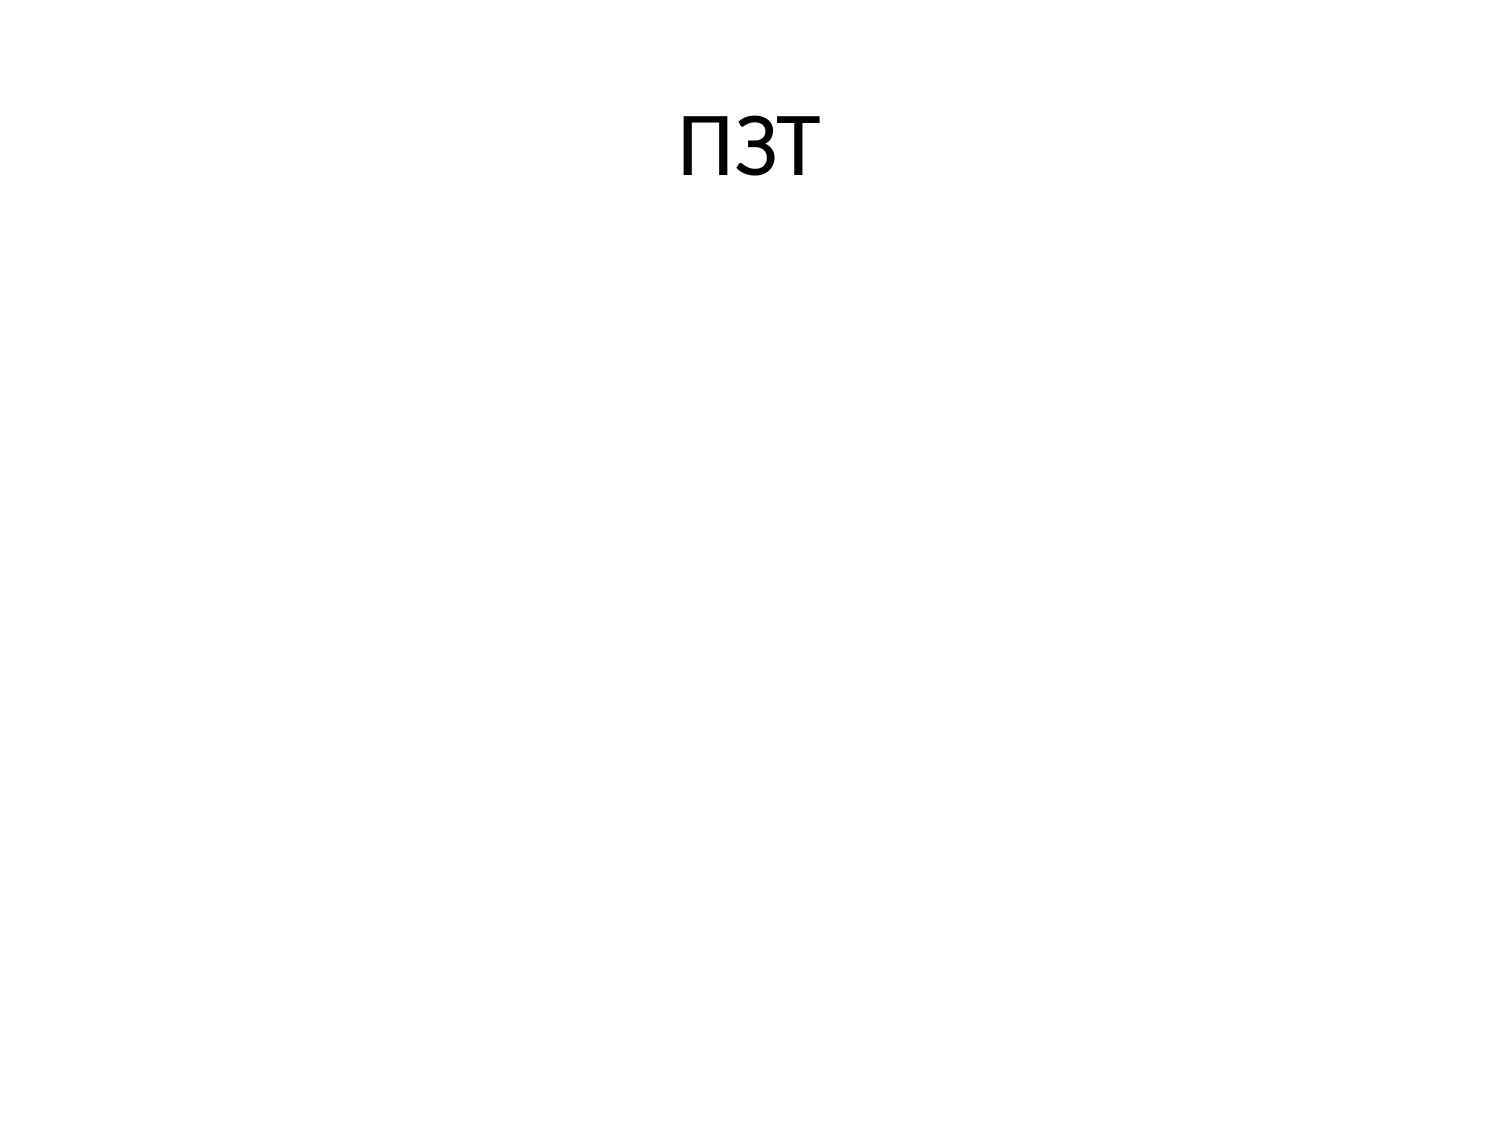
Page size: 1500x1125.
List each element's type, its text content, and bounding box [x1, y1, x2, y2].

title ПЗТ [74, 44, 1426, 233]
